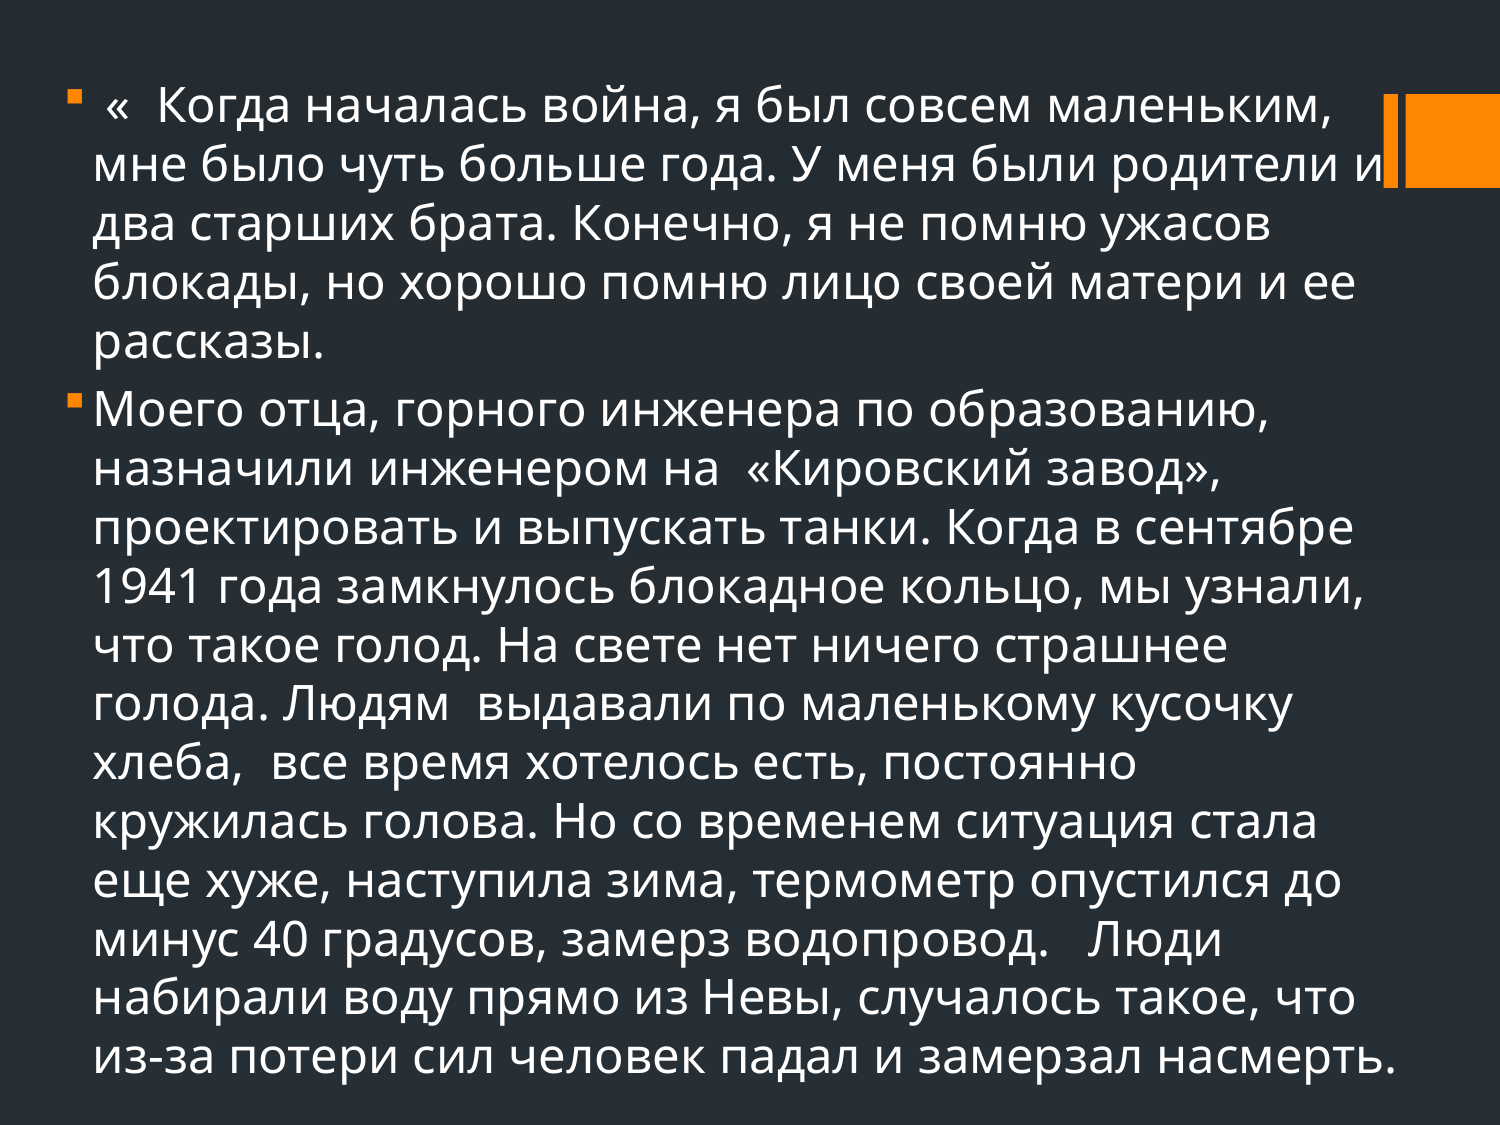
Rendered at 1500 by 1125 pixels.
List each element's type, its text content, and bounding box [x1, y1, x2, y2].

list « Когда началась война, я был совсем маленьким, мне было чуть больше года. У меня были родители и два старших брата. Конечно, я не помню ужасов блокады, но хорошо помню лицо своей матери и ее рассказы. Моего отца, горного инженера по образованию, назначили инженером на «Кировский завод», проектировать и выпускать танки. Когда в сентябре 1941 года замкнулось блокадное кольцо, мы узнали, что такое голод. На свете нет ничего страшнее голода. Людям выдавали по маленькому кусочку хлеба, все время хотелось есть, постоянно кружилась голова. Но со временем ситуация стала еще хуже, наступила зима, термометр опустился до минус 40 градусов, замерз водопровод. Люди набирали воду прямо из Невы, случалось такое, что из-за потери сил человек падал и замерзал насмерть. [41, 66, 1424, 1106]
